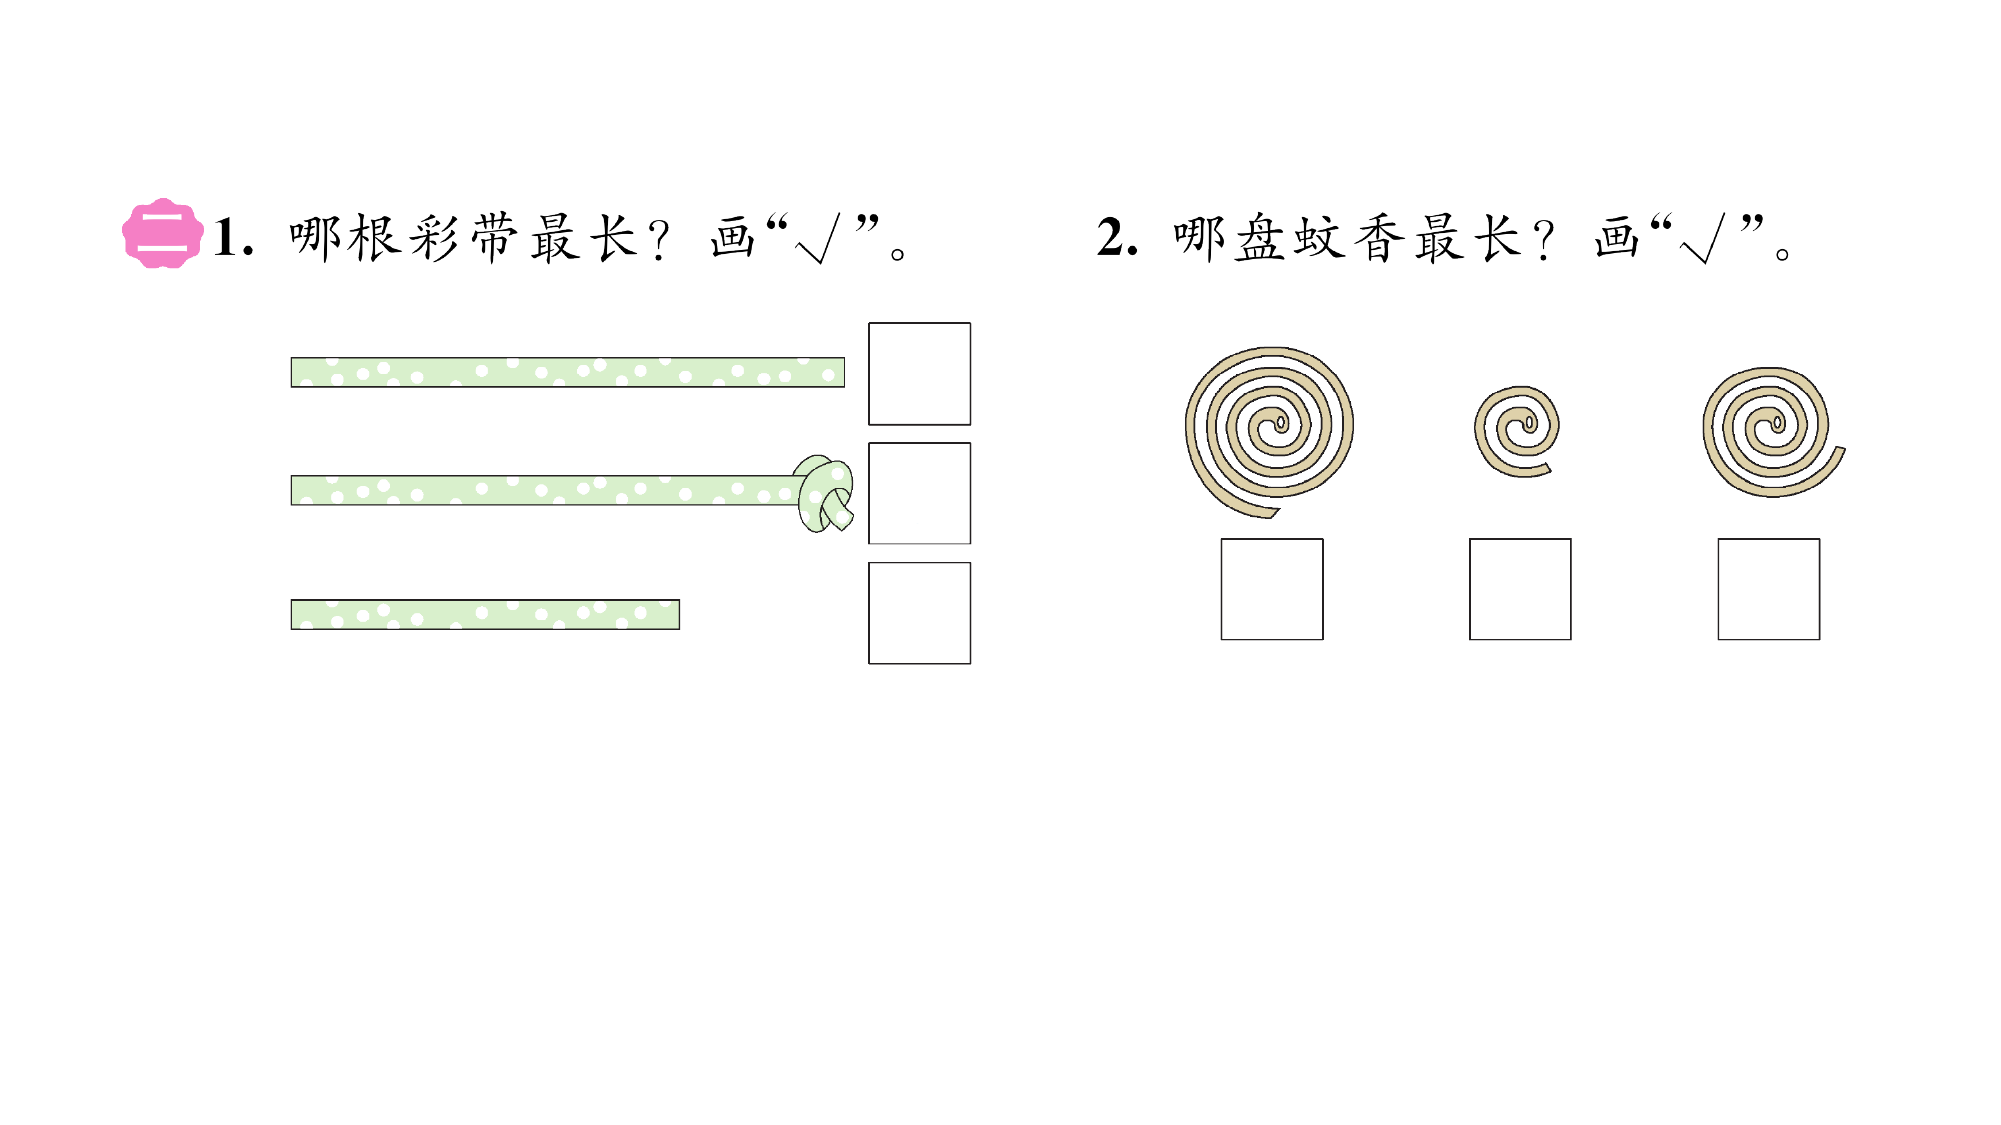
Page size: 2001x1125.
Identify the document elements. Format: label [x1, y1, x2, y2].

picture [118, 177, 2000, 693]
